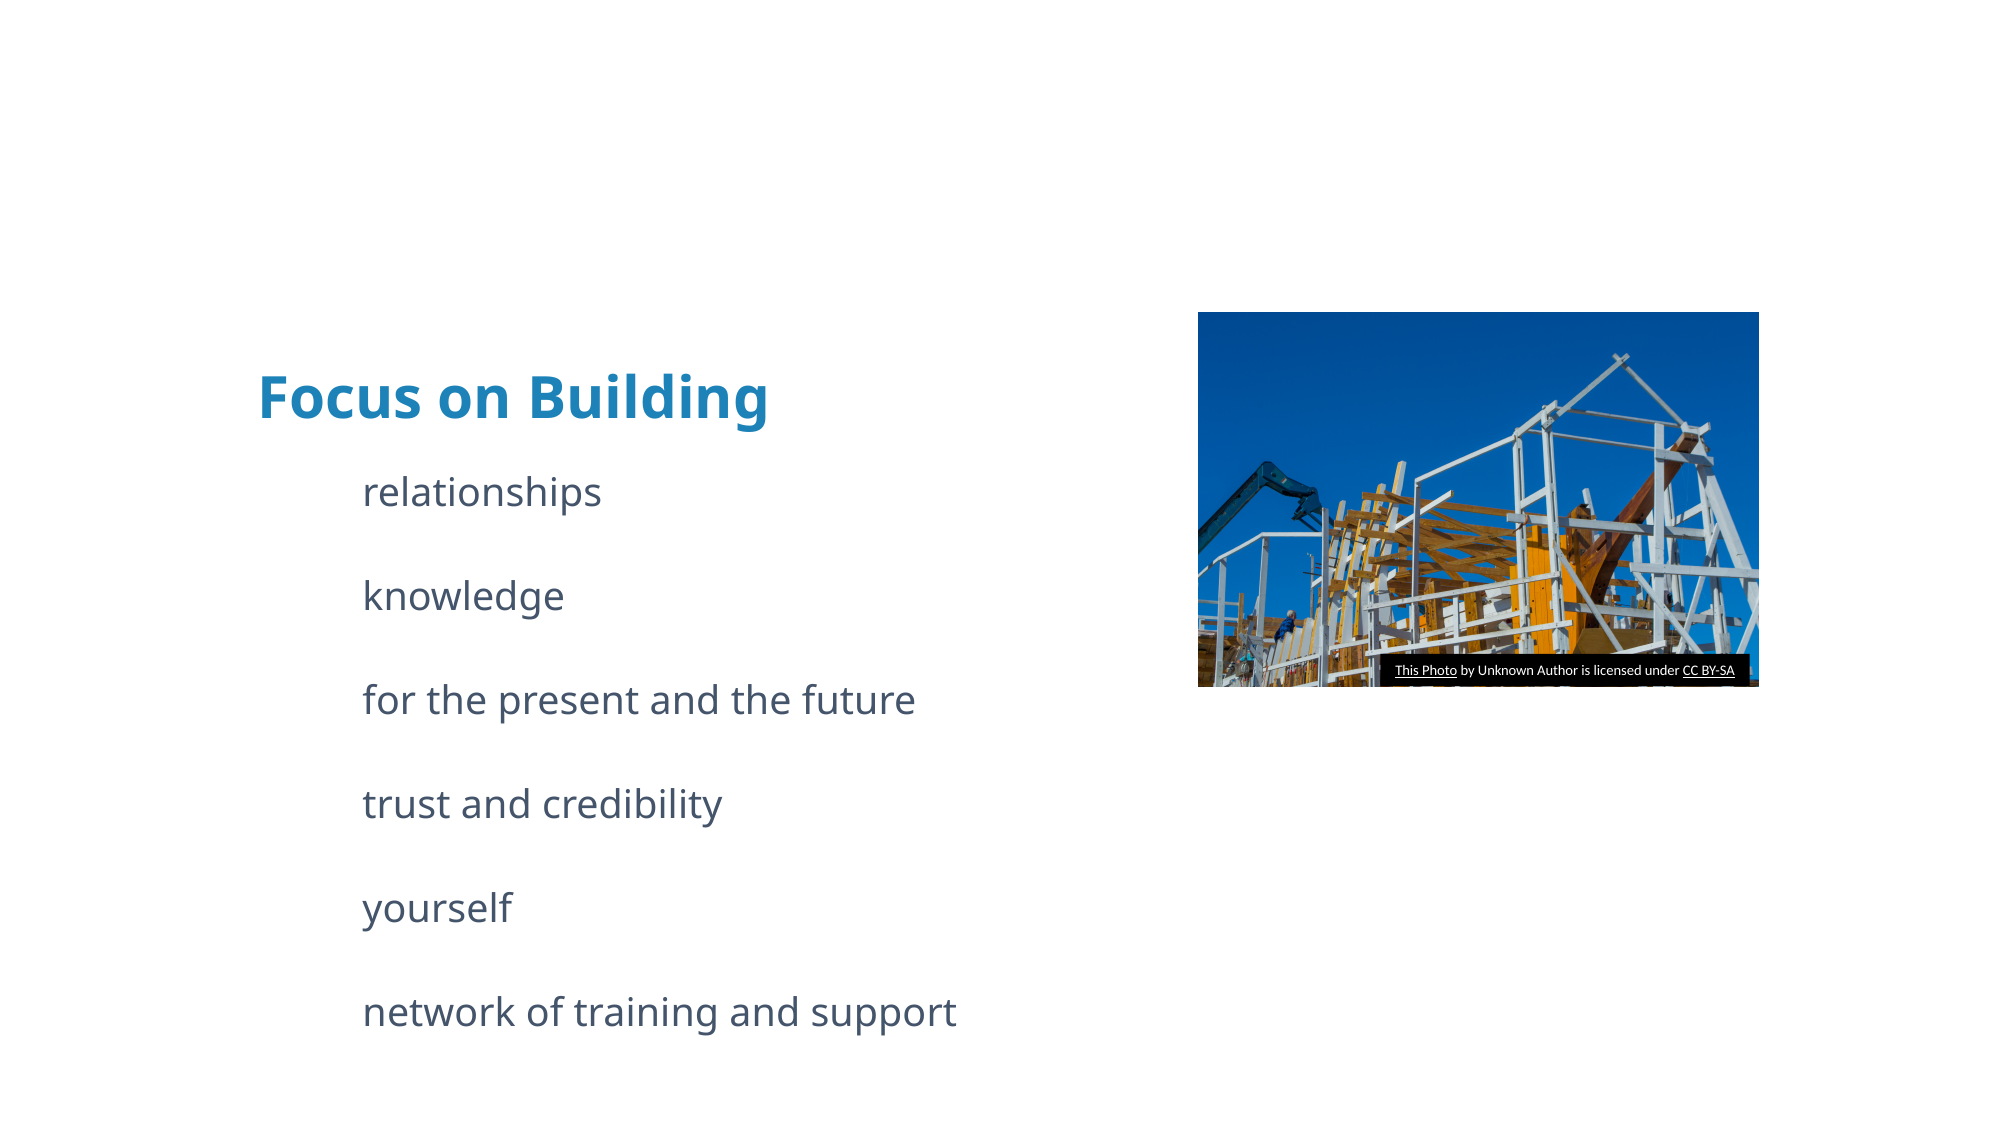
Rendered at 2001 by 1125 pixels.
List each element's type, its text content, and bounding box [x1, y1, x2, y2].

picture [1198, 312, 1759, 687]
title Focus on Building relationships knowledge for the present and the future trust and credibility yourself network of training and support [242, 345, 1372, 1081]
